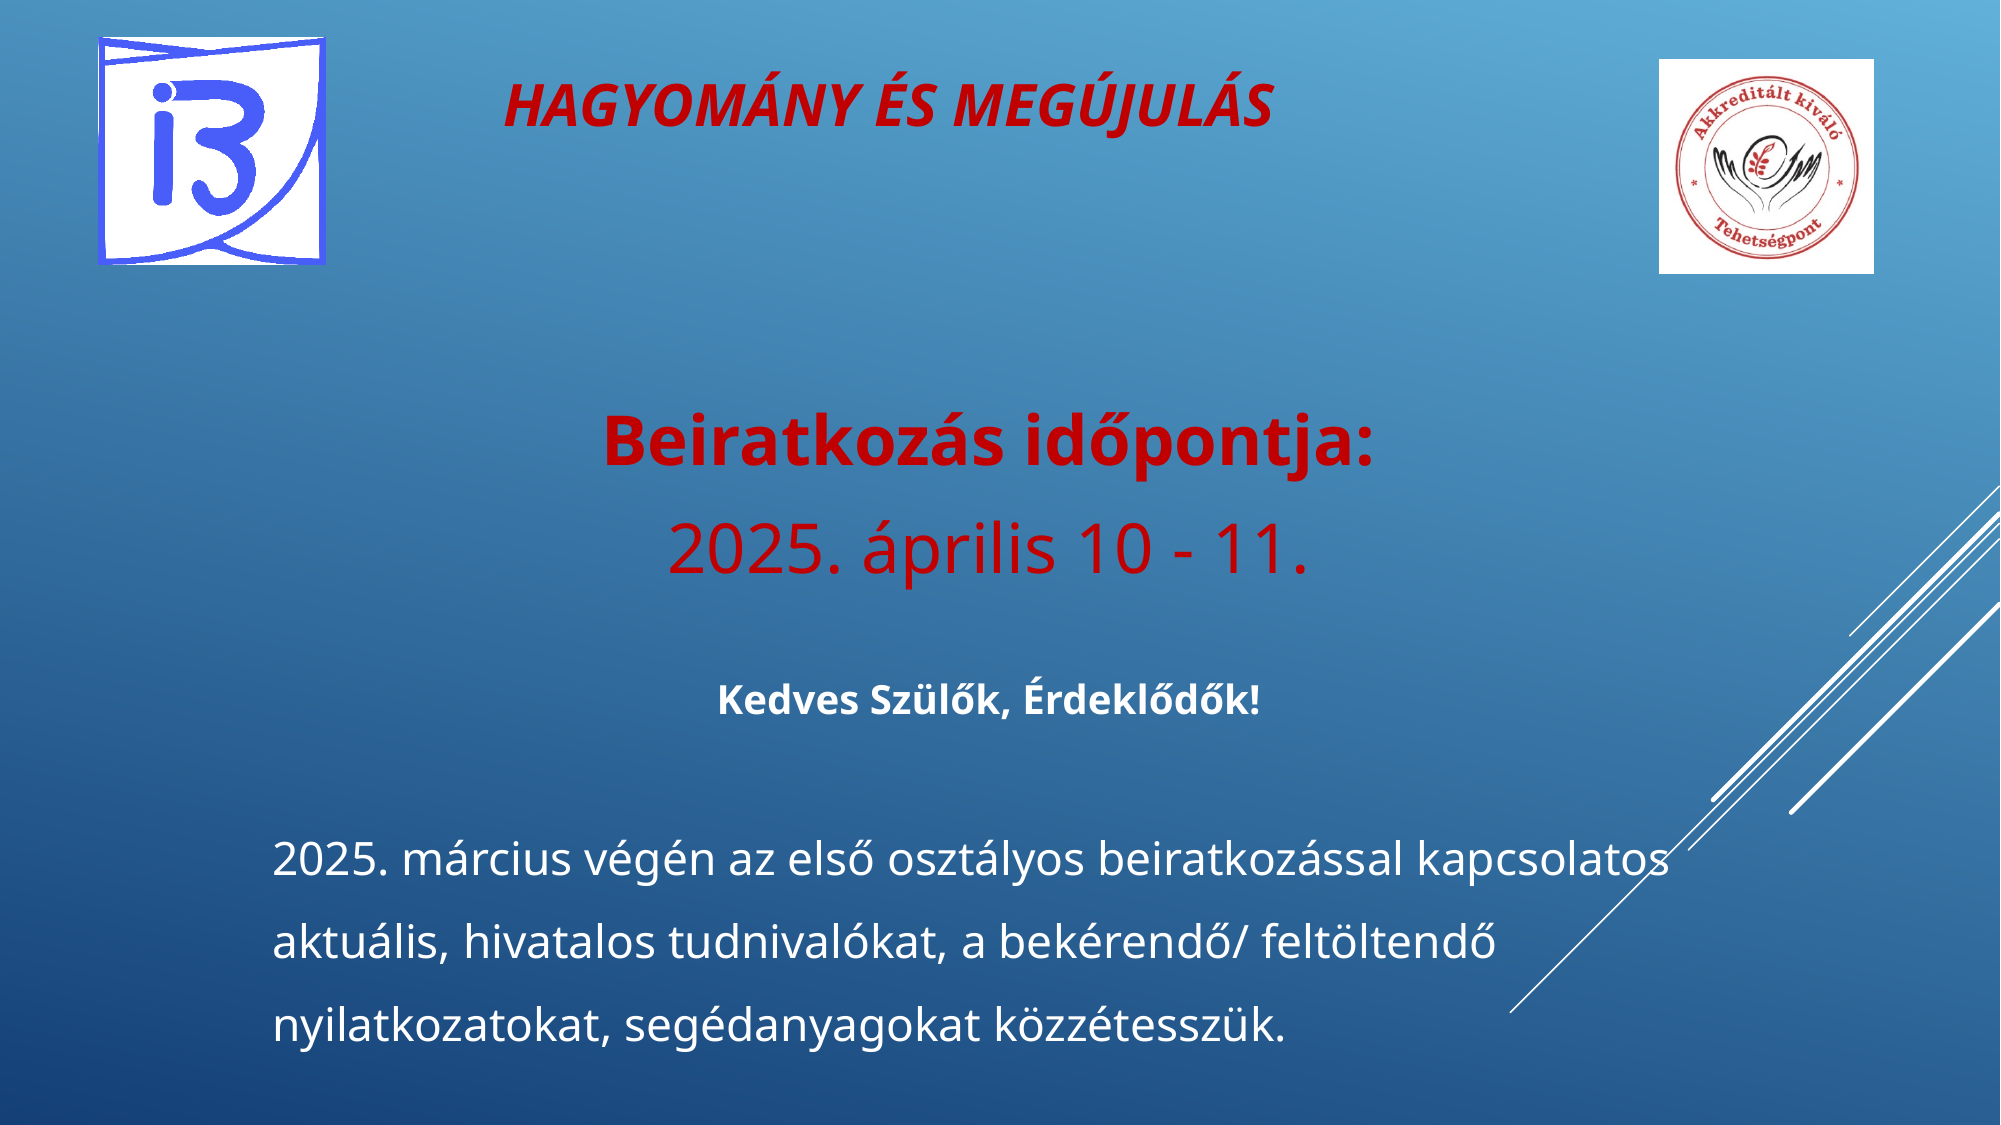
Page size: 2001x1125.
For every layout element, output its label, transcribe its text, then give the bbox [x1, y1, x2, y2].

title Hagyomány és megújulás [137, 59, 1863, 287]
picture [97, 37, 326, 265]
picture [1659, 59, 1874, 275]
list Beiratkozás időpontja: 2025. április 10 - 11. Kedves Szülők, Érdeklődők! 2025. március végén az első osztályos beiratkozással kapcsolatos aktuális, hivatalos tudnivalókat, a bekérendő/ feltöltendő nyilatkozatokat, segédanyagokat közzétesszük. [257, 308, 1721, 1059]
